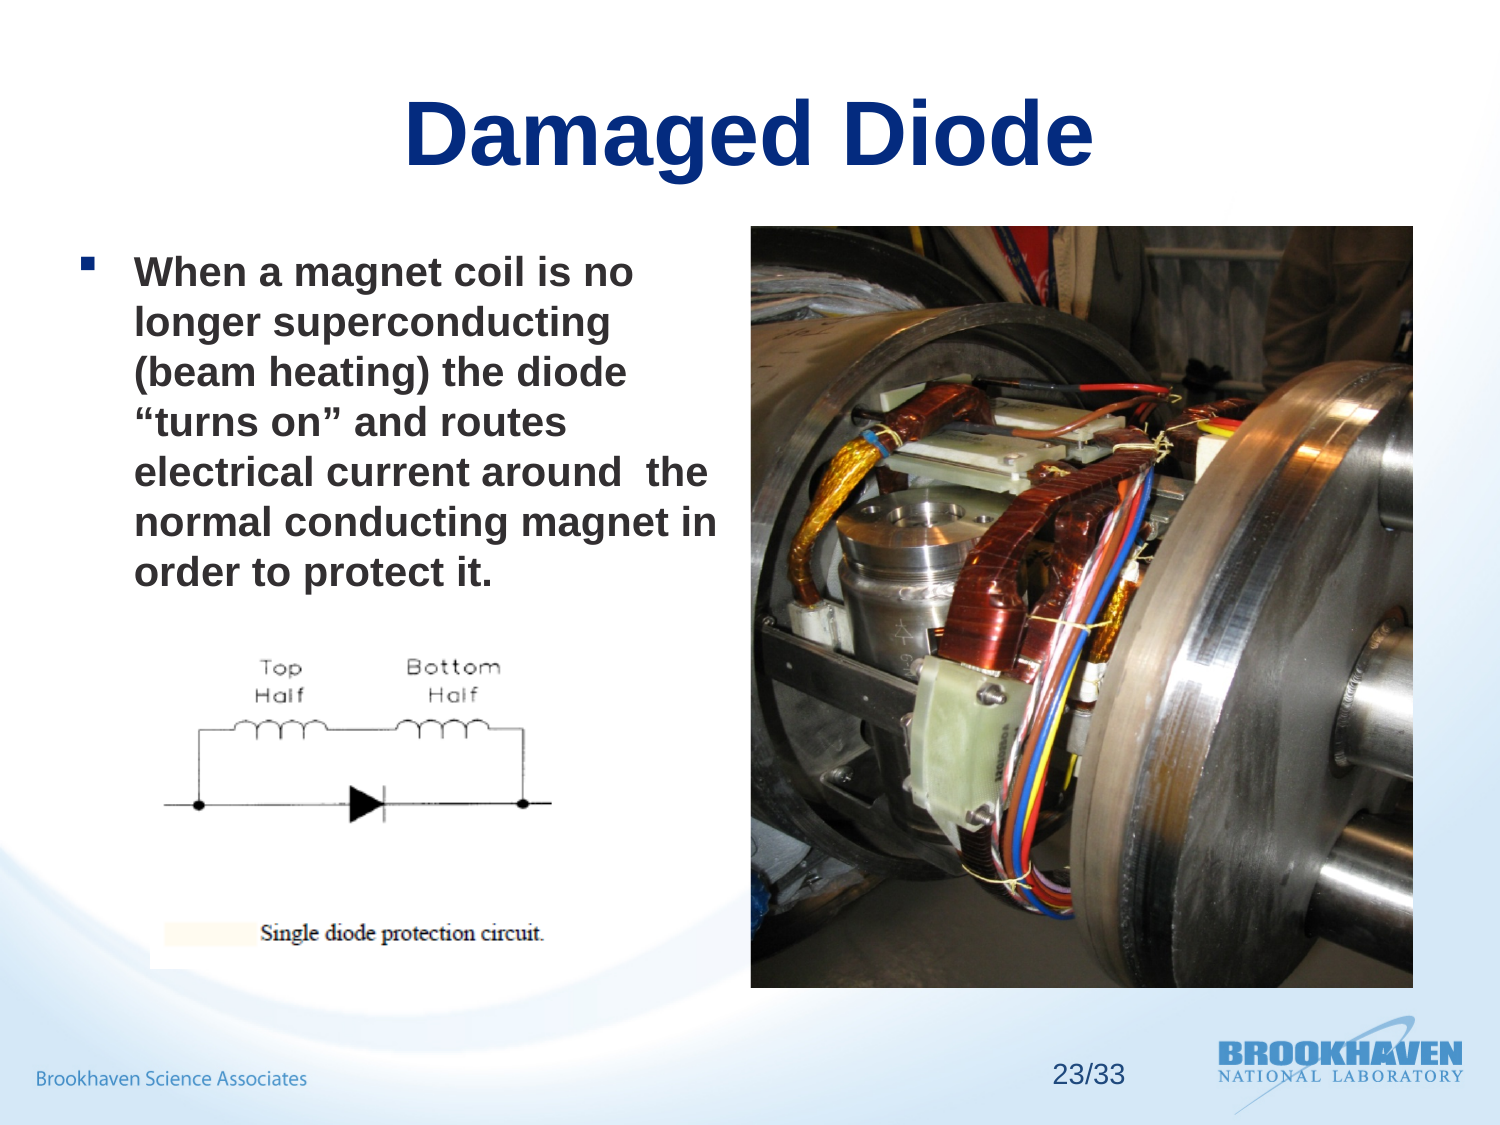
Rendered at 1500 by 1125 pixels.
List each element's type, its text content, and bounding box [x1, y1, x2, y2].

list When a magnet coil is no longer superconducting (beam heating) the diode “turns on” and routes electrical current around the normal conducting magnet in order to protect it. [62, 237, 738, 950]
title Damaged Diode [62, 50, 1438, 229]
picture [0, 0, 1500, 1125]
slide_number 23/33 [1037, 1022, 1201, 1099]
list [699, 274, 1463, 938]
